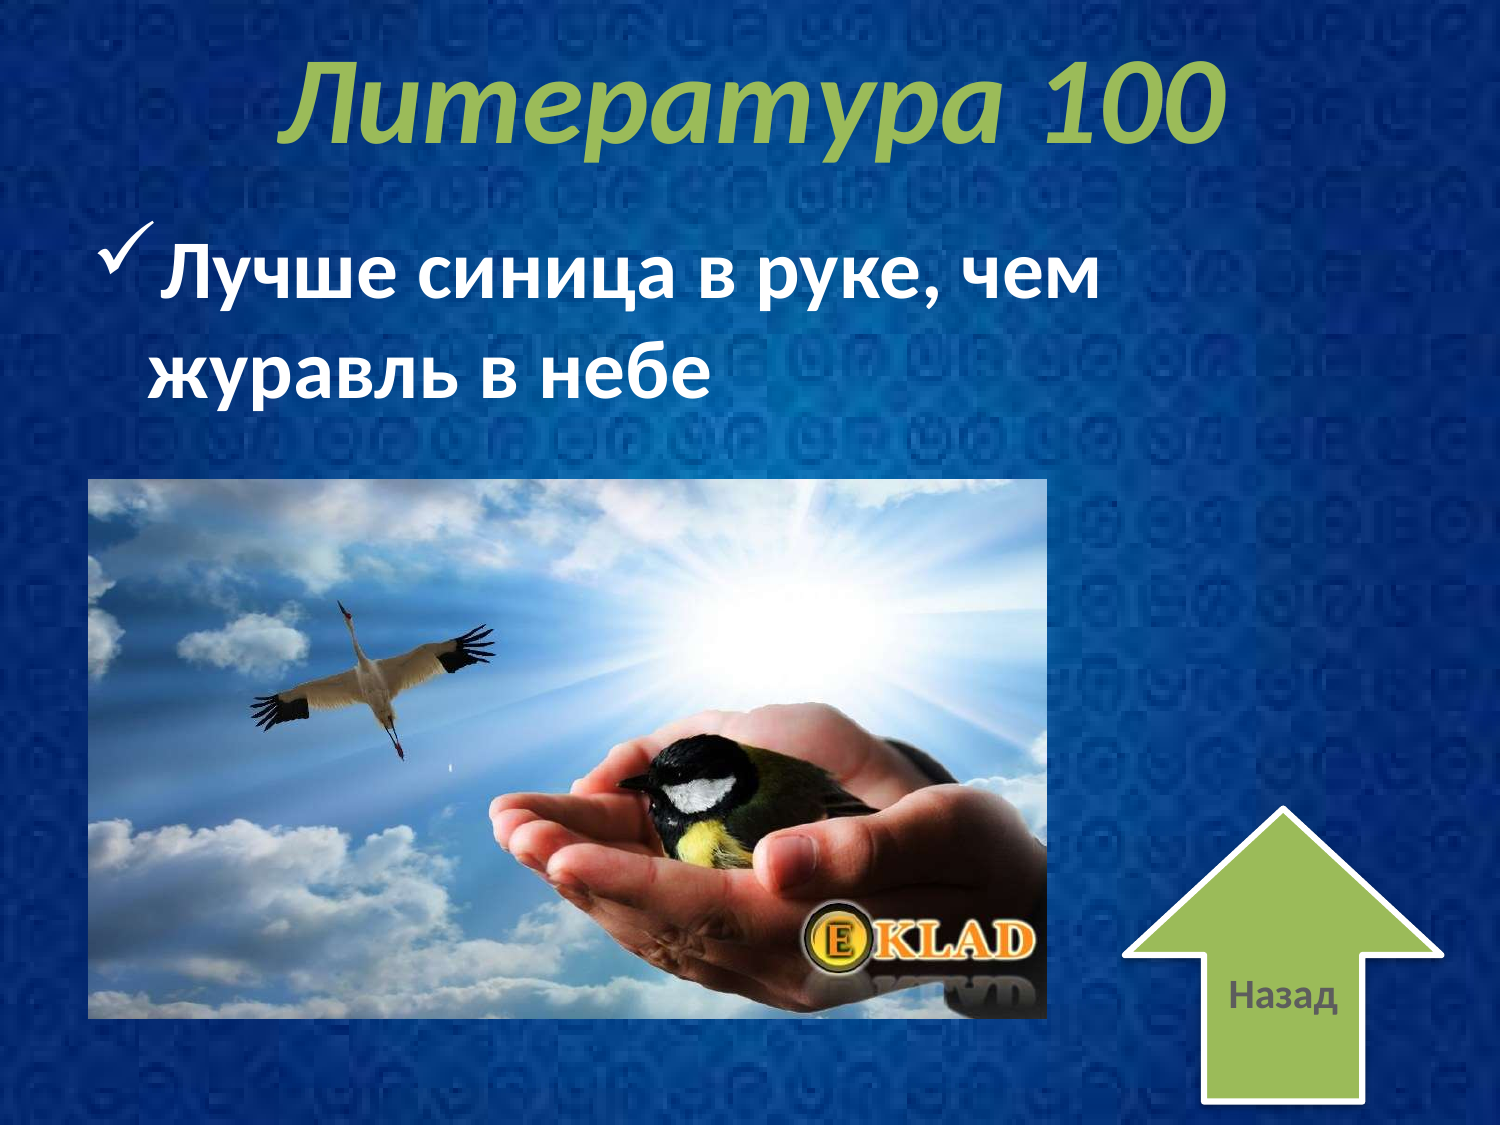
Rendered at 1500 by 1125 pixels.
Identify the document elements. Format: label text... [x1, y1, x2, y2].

text_box Назад [1121, 805, 1445, 1105]
list Лучше синица в руке, чем журавль в небе [76, 208, 1424, 779]
picture [0, 0, 1500, 1125]
title Литература 100 [76, 0, 1427, 188]
